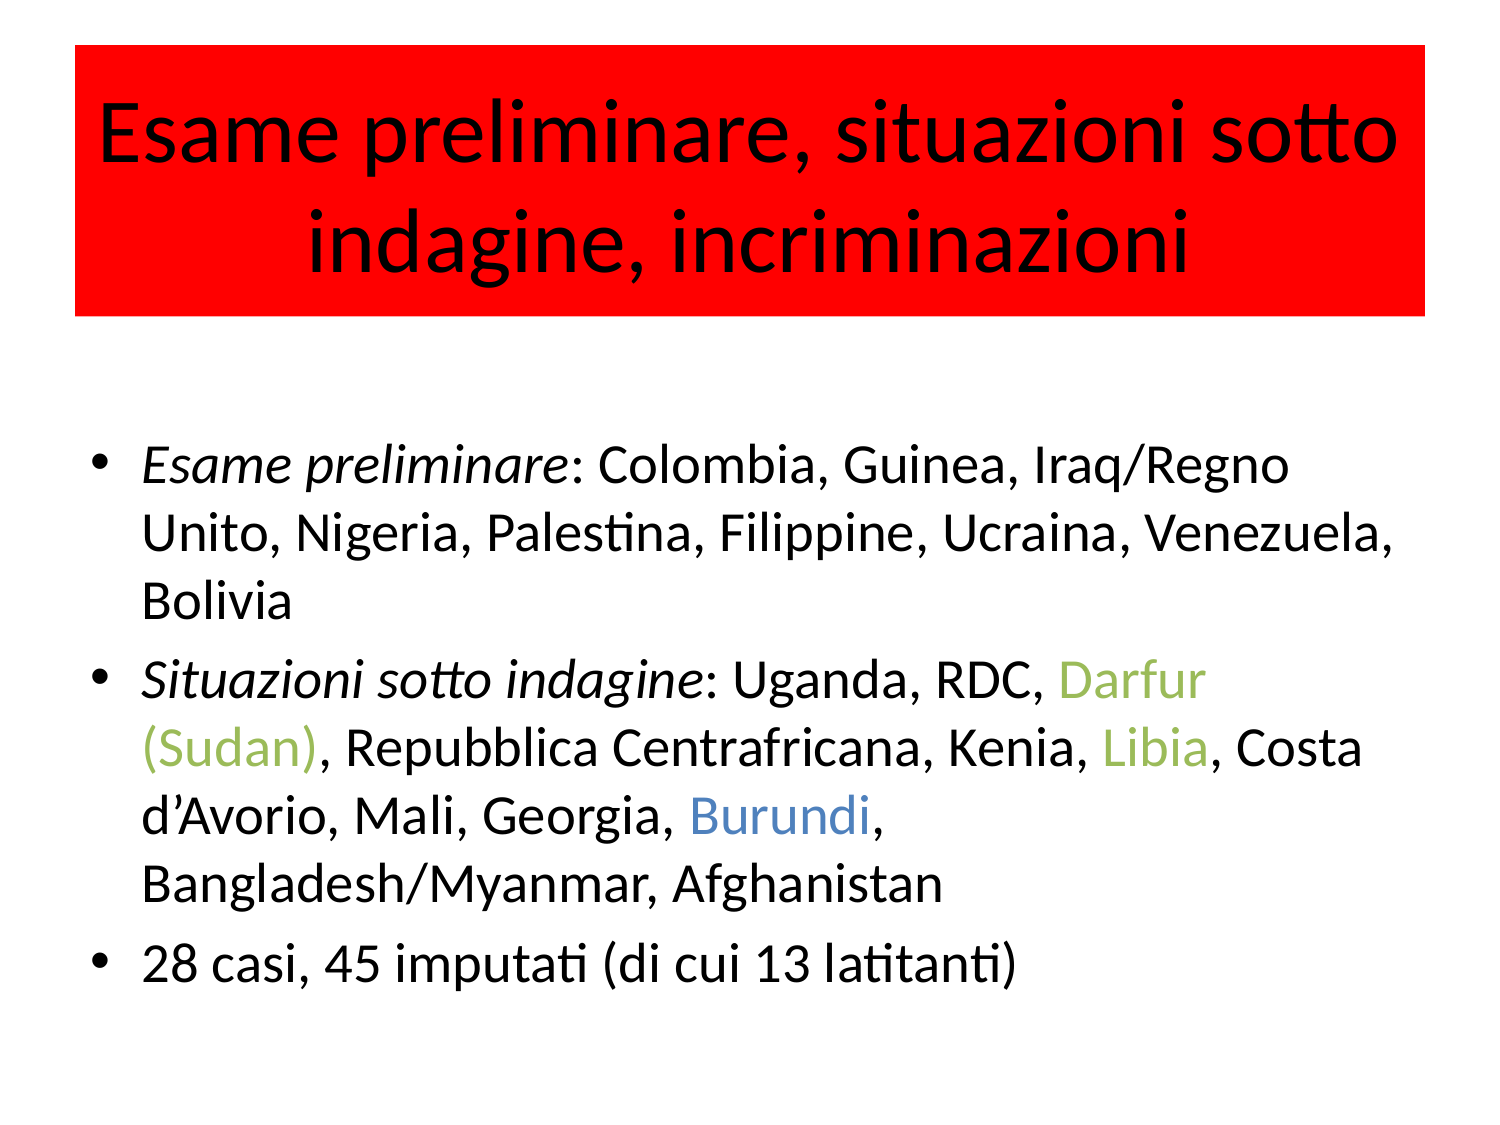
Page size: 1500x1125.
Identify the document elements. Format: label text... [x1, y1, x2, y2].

title Esame preliminare, situazioni sotto indagine, incriminazioni [75, 45, 1425, 317]
list Esame preliminare: Colombia, Guinea, Iraq/Regno Unito, Nigeria, Palestina, Filippine, Ucraina, Venezuela, Bolivia Situazioni sotto indagine: Uganda, RDC, Darfur (Sudan), Repubblica Centrafricana, Kenia, Libia, Costa d’Avorio, Mali, Georgia, Burundi, Bangladesh/Myanmar, Afghanistan 28 casi, 45 imputati (di cui 13 latitanti) [75, 339, 1425, 1005]
